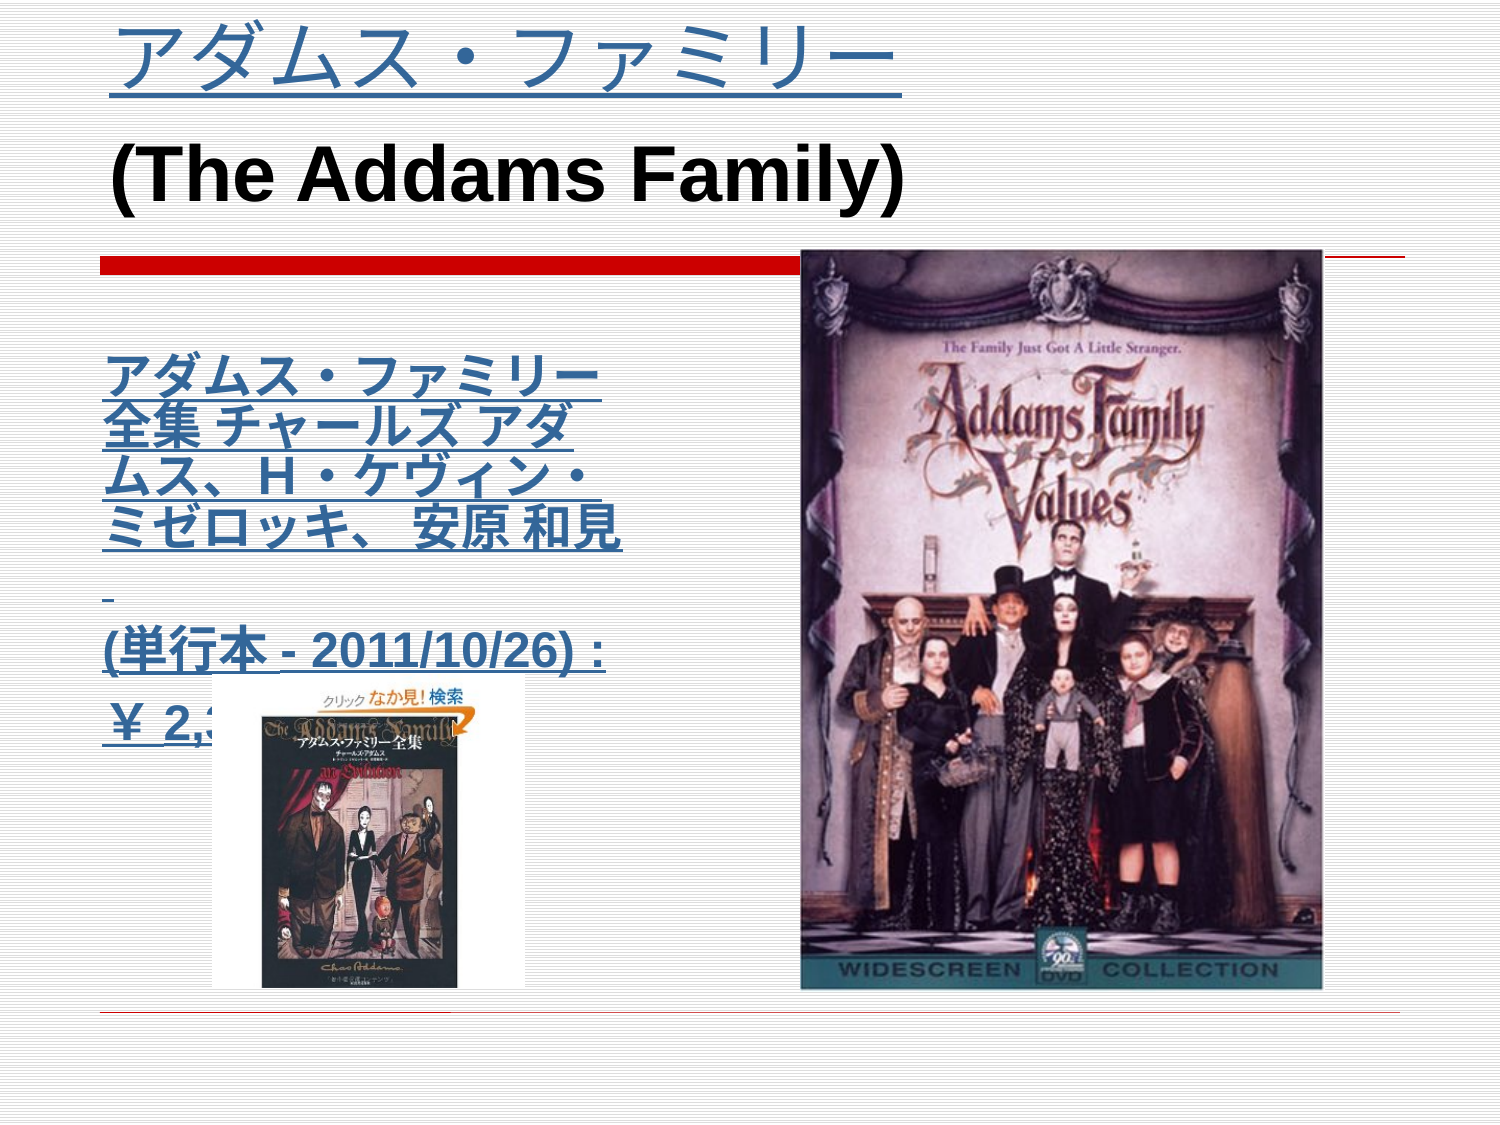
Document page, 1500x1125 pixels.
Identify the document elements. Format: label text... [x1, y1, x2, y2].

text_box アダムス・ファミリー全集 チャールズ アダムス、Ｈ・ケヴィン・ミゼロッキ、 安原 和見 (単行本 - 2011/10/26) :￥ 2,310 [87, 337, 638, 570]
picture [799, 249, 1326, 992]
picture [212, 674, 526, 988]
title アダムス・ファミリー (The Addams Family) [93, 49, 1401, 226]
